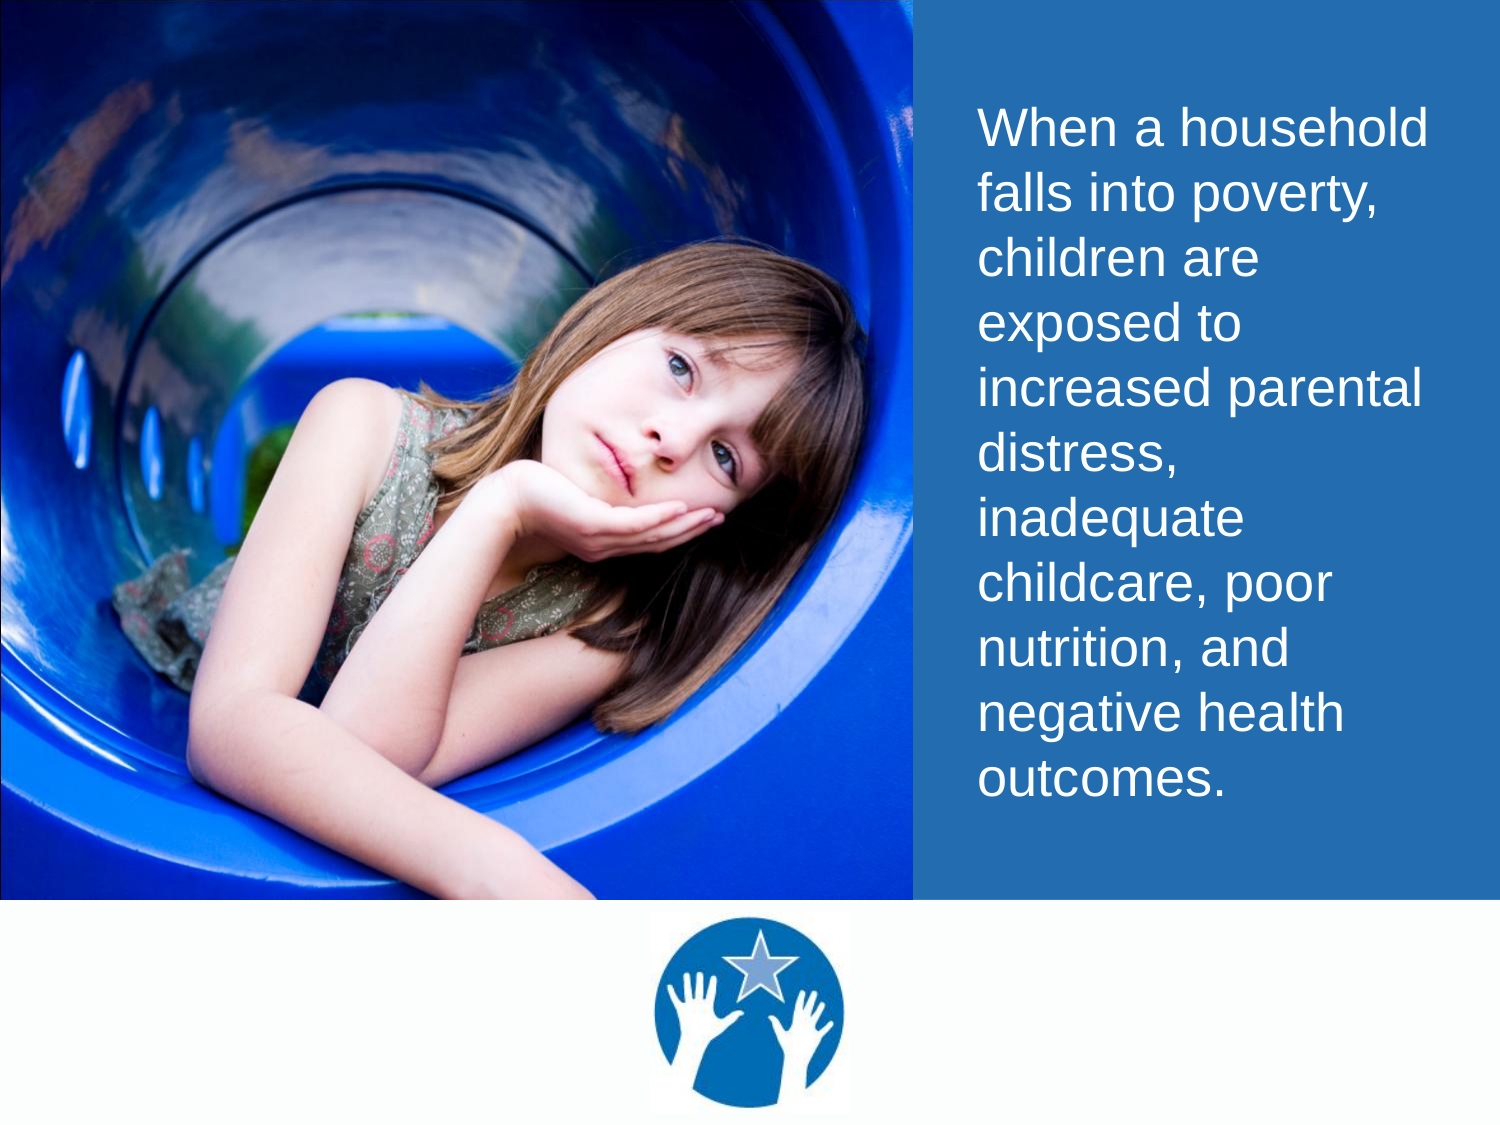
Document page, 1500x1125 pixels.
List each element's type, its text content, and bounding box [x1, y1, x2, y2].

title When a household falls into poverty, children are exposed to increased parental distress, inadequate childcare, poor nutrition, and negative health outcomes. [962, 87, 1463, 813]
picture [650, 912, 850, 1113]
picture [0, 0, 913, 901]
